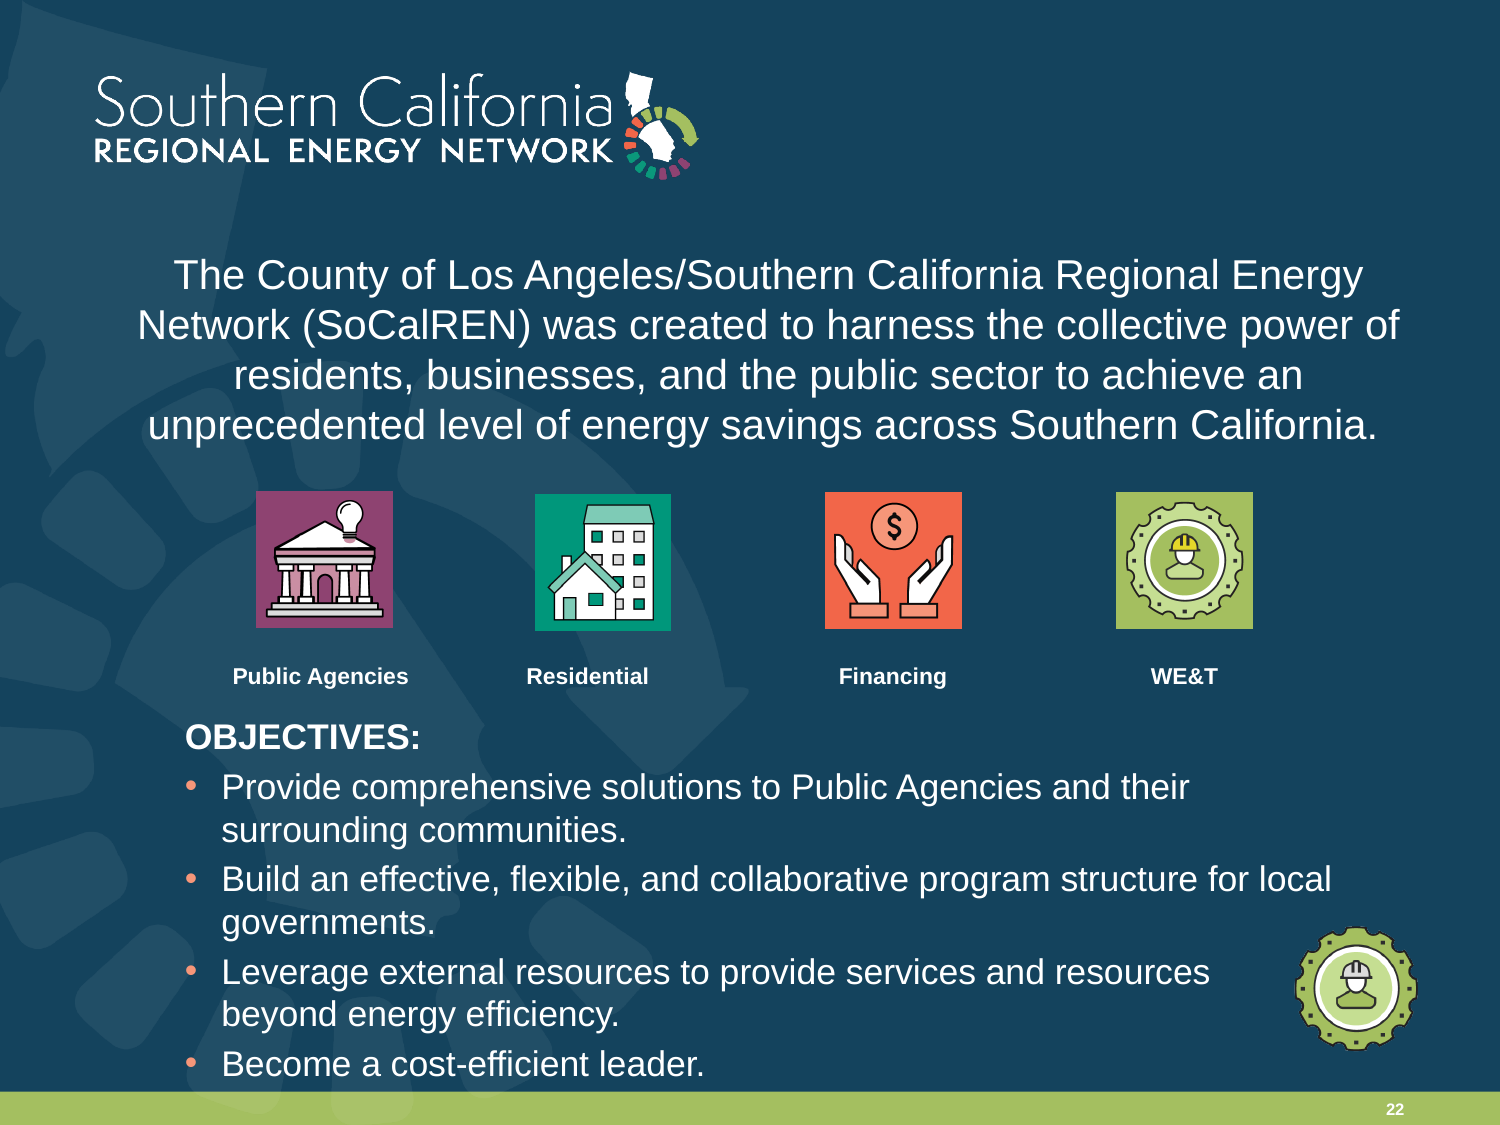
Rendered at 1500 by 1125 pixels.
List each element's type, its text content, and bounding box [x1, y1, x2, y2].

slide_number 22 [1284, 1091, 1405, 1125]
text_box OBJECTIVES: Provide comprehensive solutions to Public Agencies and their surrounding communities. Build an effective, flexible, and collaborative program structure for local governments. Leverage external resources to provide services and resources beyond energy efficiency. Become a cost-efficient leader. [151, 706, 1349, 1092]
text_box Residential [504, 654, 671, 697]
picture [95, 71, 699, 180]
picture [1116, 492, 1253, 629]
picture [256, 491, 393, 628]
picture [1349, 916, 1428, 1061]
text_box The County of Los Angeles/Southern California Regional Energy Network (SoCalREN) was created to harness the collective power of residents, businesses, and the public sector to achieve an unprecedented level of energy savings across Southern California. [122, 232, 1416, 460]
picture [825, 492, 962, 629]
text_box Financing [812, 654, 973, 697]
text_box WE&T [1101, 654, 1268, 697]
picture [535, 494, 671, 631]
text_box Public Agencies [215, 654, 426, 697]
